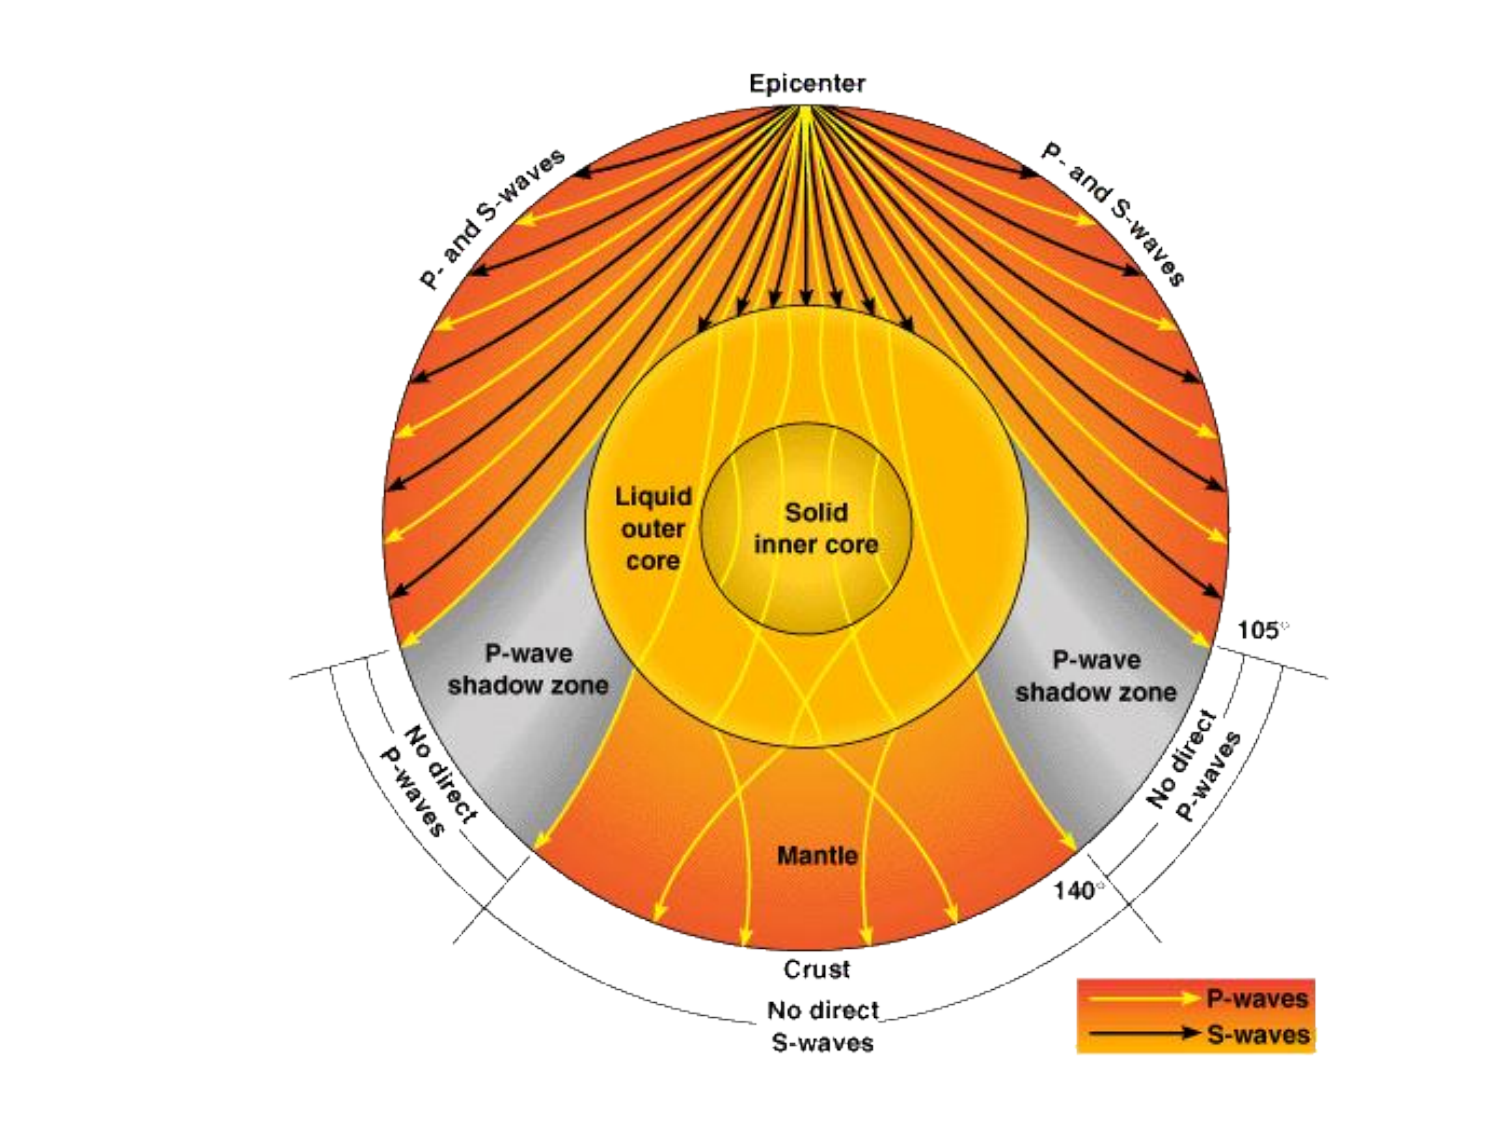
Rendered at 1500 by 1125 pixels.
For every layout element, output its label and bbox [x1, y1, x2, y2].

picture [287, 44, 1338, 1072]
